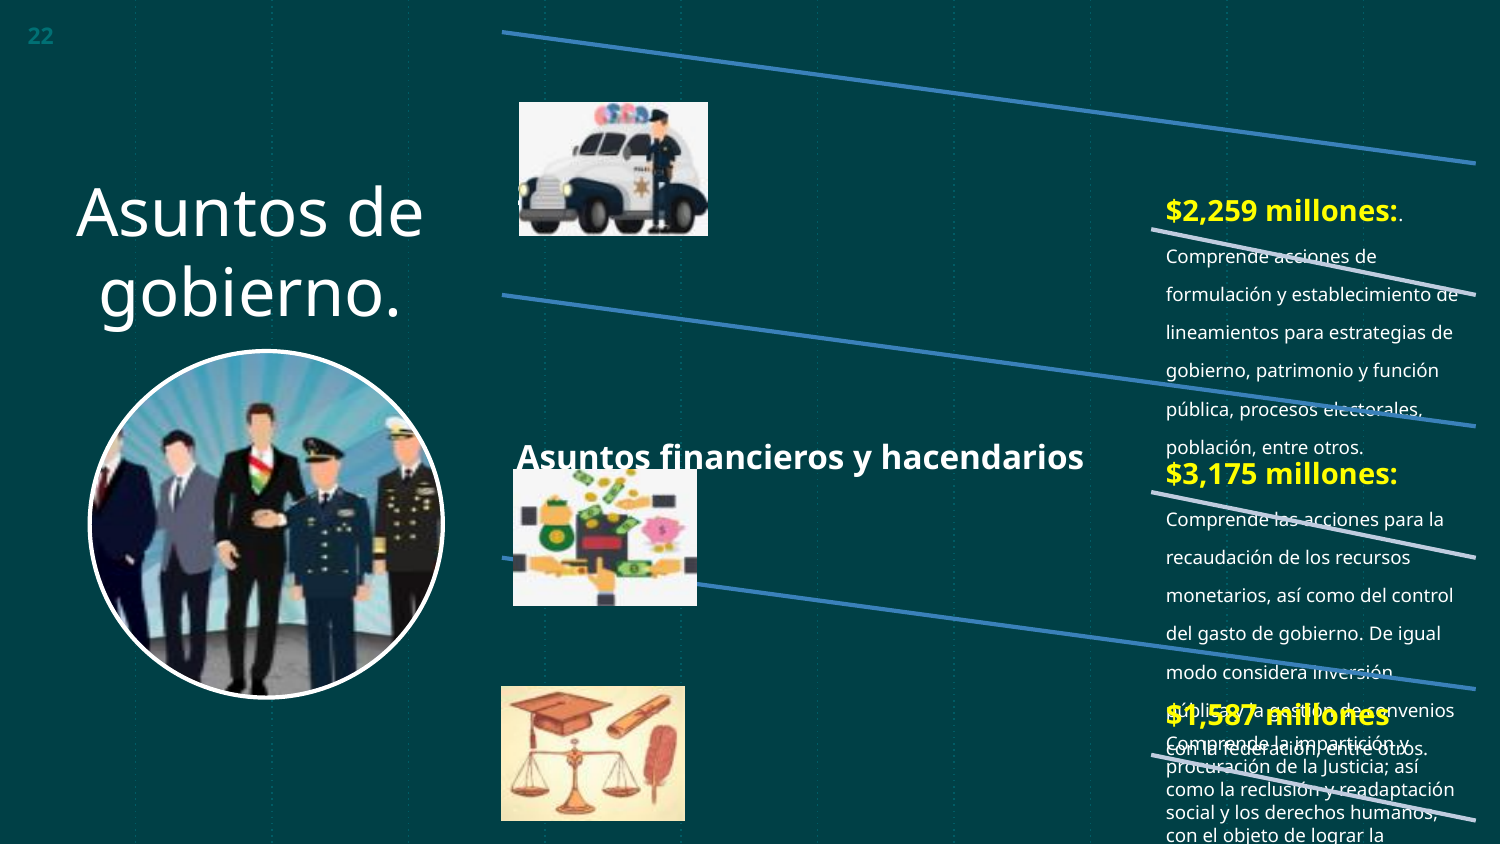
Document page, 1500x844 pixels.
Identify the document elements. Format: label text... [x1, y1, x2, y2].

picture [519, 102, 709, 237]
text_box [501, 31, 1476, 821]
picture [513, 468, 697, 606]
text_box [87, 348, 445, 700]
picture [501, 686, 685, 821]
text_box Asuntos de gobierno. [29, 162, 473, 338]
slide_number 22 [12, 6, 103, 66]
